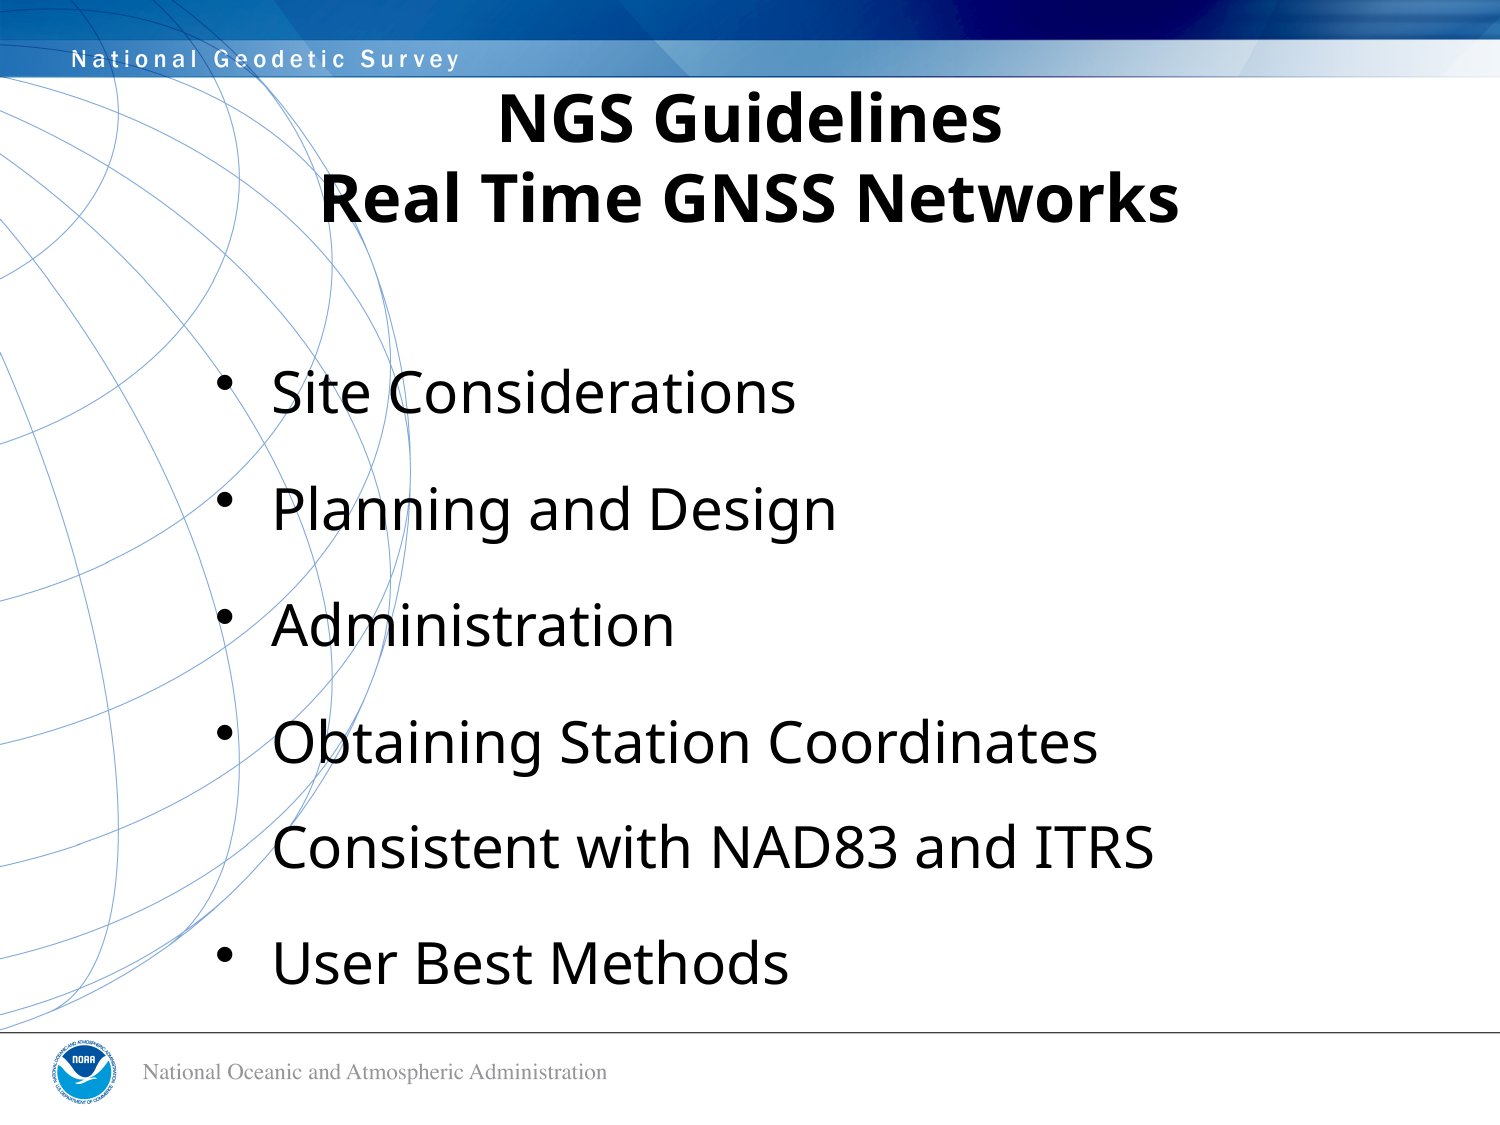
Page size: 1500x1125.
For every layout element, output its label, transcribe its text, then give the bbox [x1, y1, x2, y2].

title NGS Guidelines Real Time GNSS Networks [74, 62, 1426, 251]
picture [0, 0, 1500, 1125]
list Site Considerations Planning and Design Administration Obtaining Station Coordinates Consistent with NAD83 and ITRS User Best Methods [199, 312, 1376, 813]
